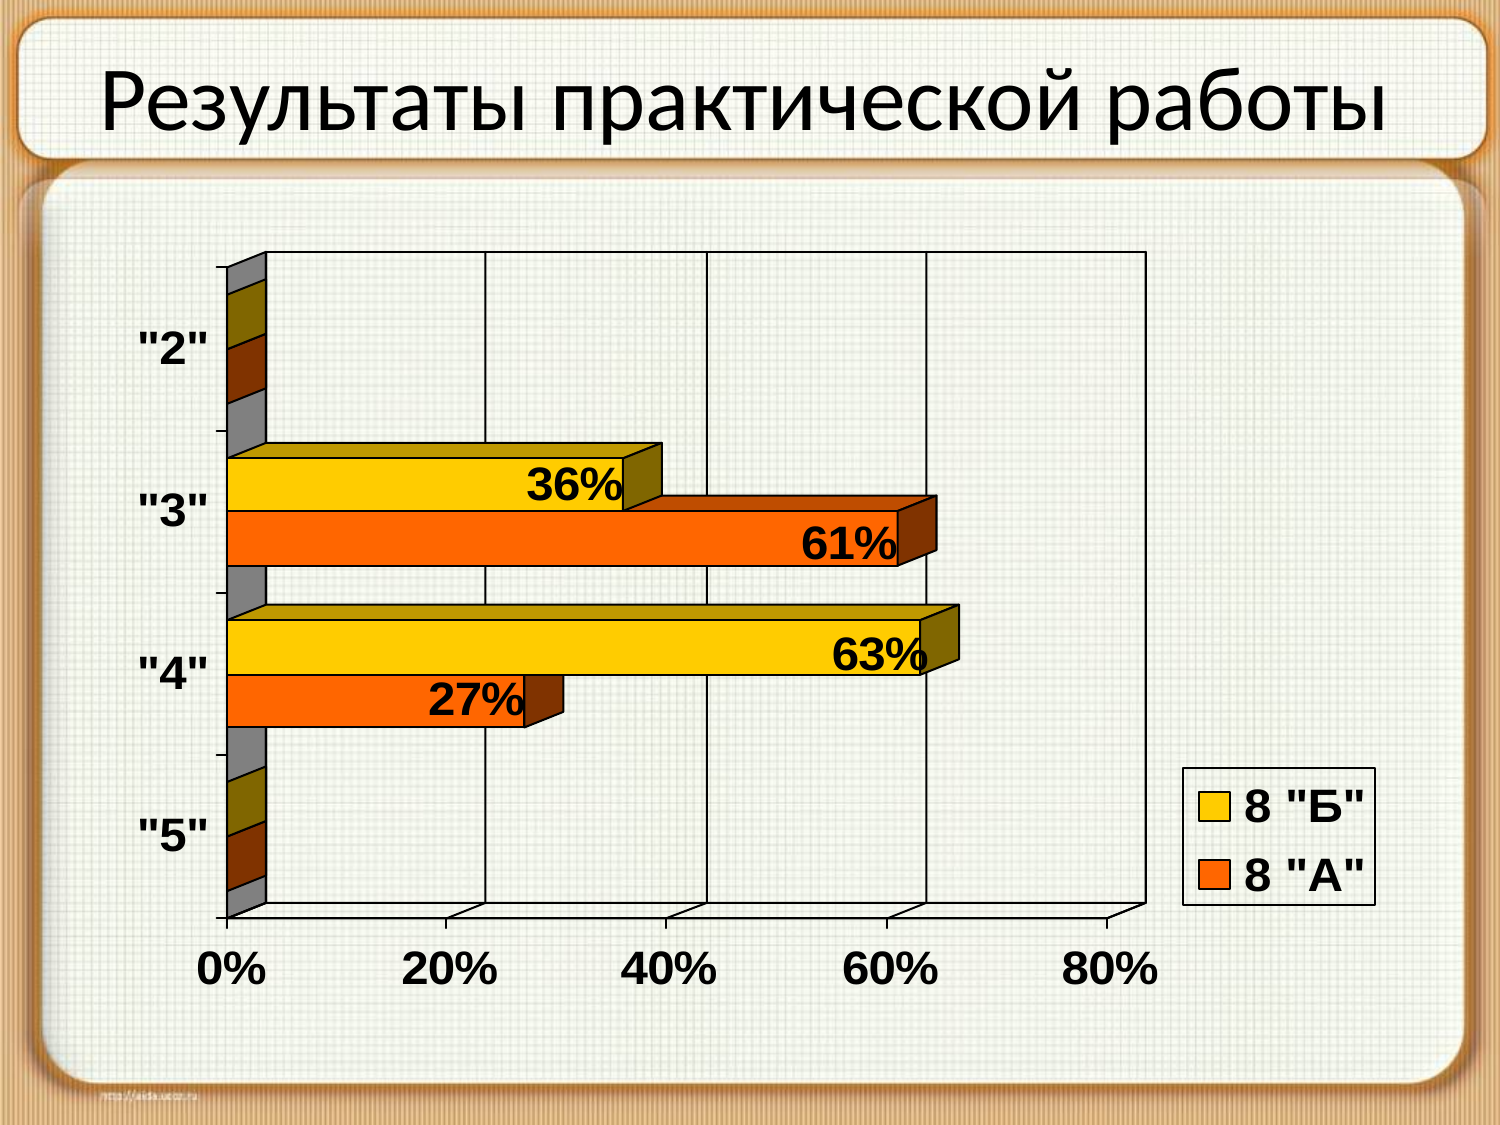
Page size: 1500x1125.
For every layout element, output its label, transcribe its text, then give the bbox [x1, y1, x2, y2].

picture [0, 0, 1500, 1125]
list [93, 210, 1407, 1044]
title Результаты практической работы [70, 0, 1421, 188]
